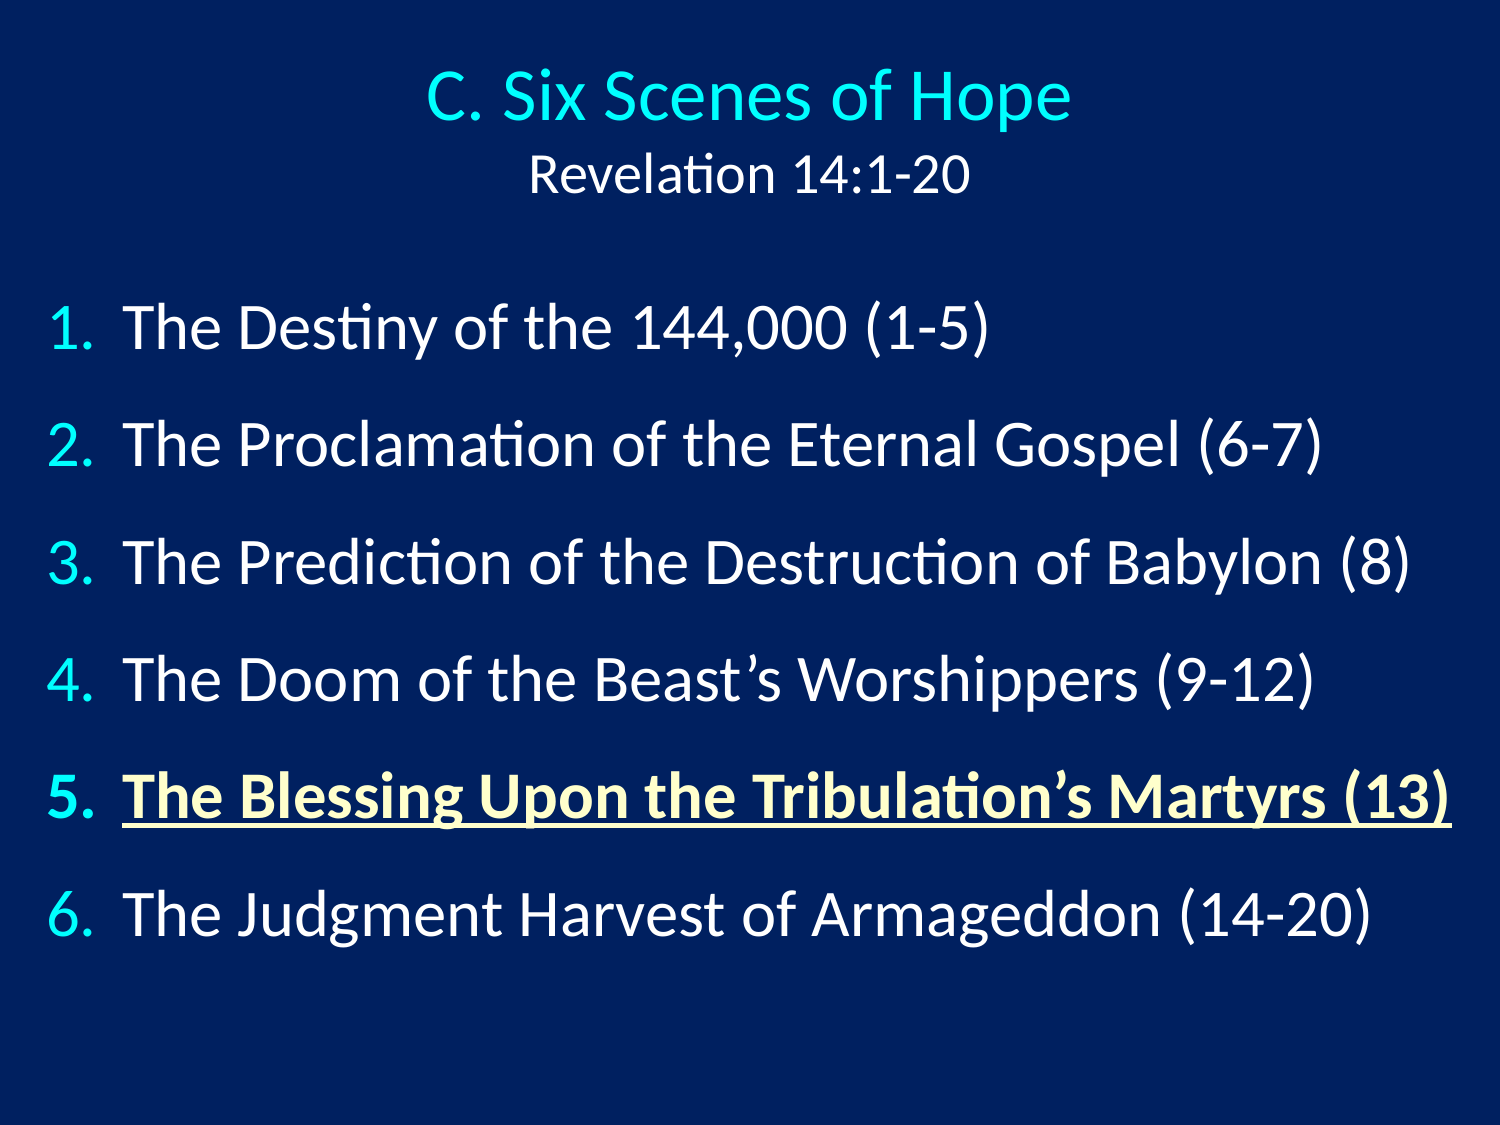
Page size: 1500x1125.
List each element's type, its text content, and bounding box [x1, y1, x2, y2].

list The Destiny of the 144,000 (1-5) The Proclamation of the Eternal Gospel (6-7) The Prediction of the Destruction of Babylon (8) The Doom of the Beast’s Worshippers (9-12) The Blessing Upon the Tribulation’s Martyrs (13) The Judgment Harvest of Armageddon (14-20) [30, 274, 1500, 1076]
title C. Six Scenes of Hope Revelation 14:1-20 [278, 37, 1222, 218]
